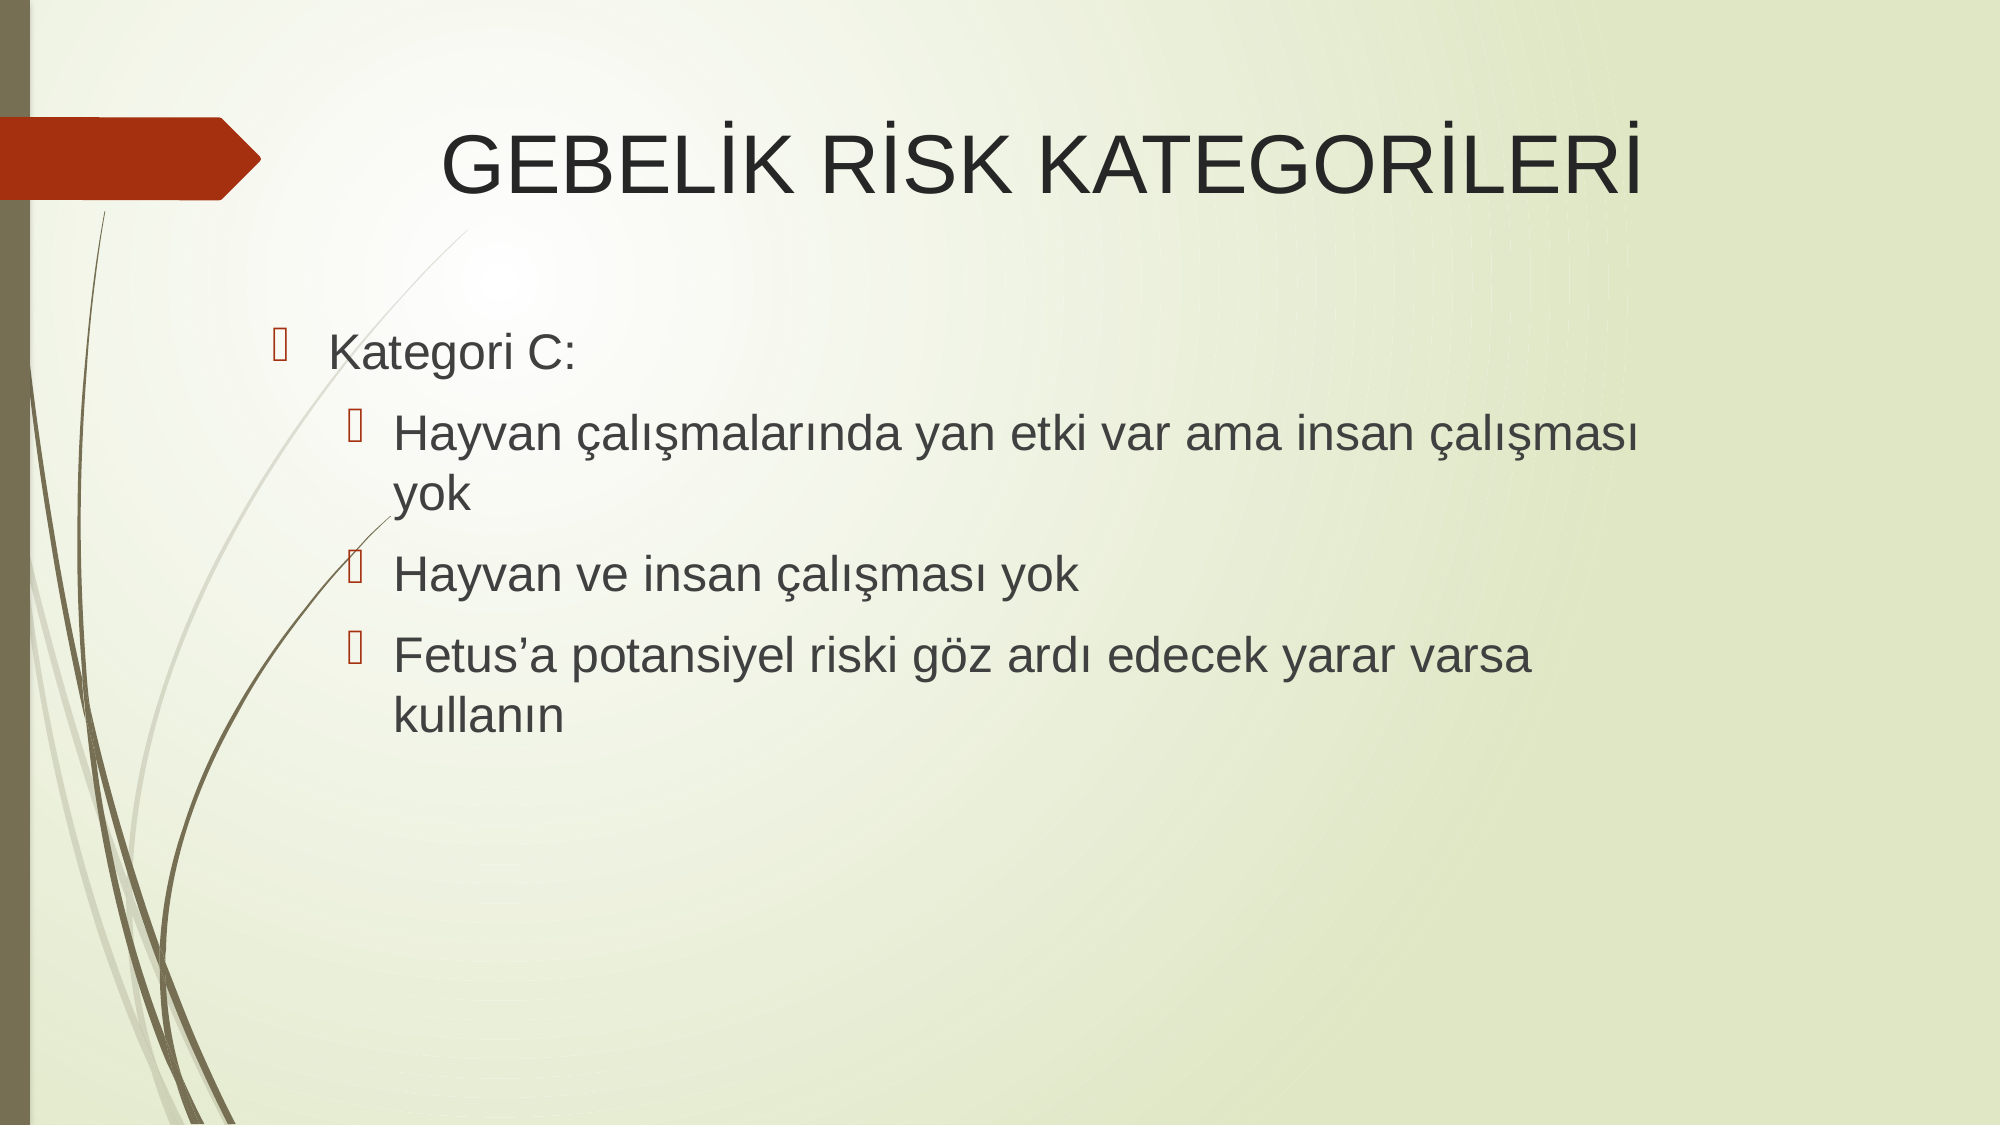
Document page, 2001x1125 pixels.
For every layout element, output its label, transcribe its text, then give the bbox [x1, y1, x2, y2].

list Kategori C: Hayvan çalışmalarında yan etki var ama insan çalışması yok Hayvan ve insan çalışması yok Fetus’a potansiyel riski göz ardı edecek yarar varsa kullanın [256, 312, 1720, 933]
title GEBELİK RİSK KATEGORİLERİ [425, 102, 1888, 313]
